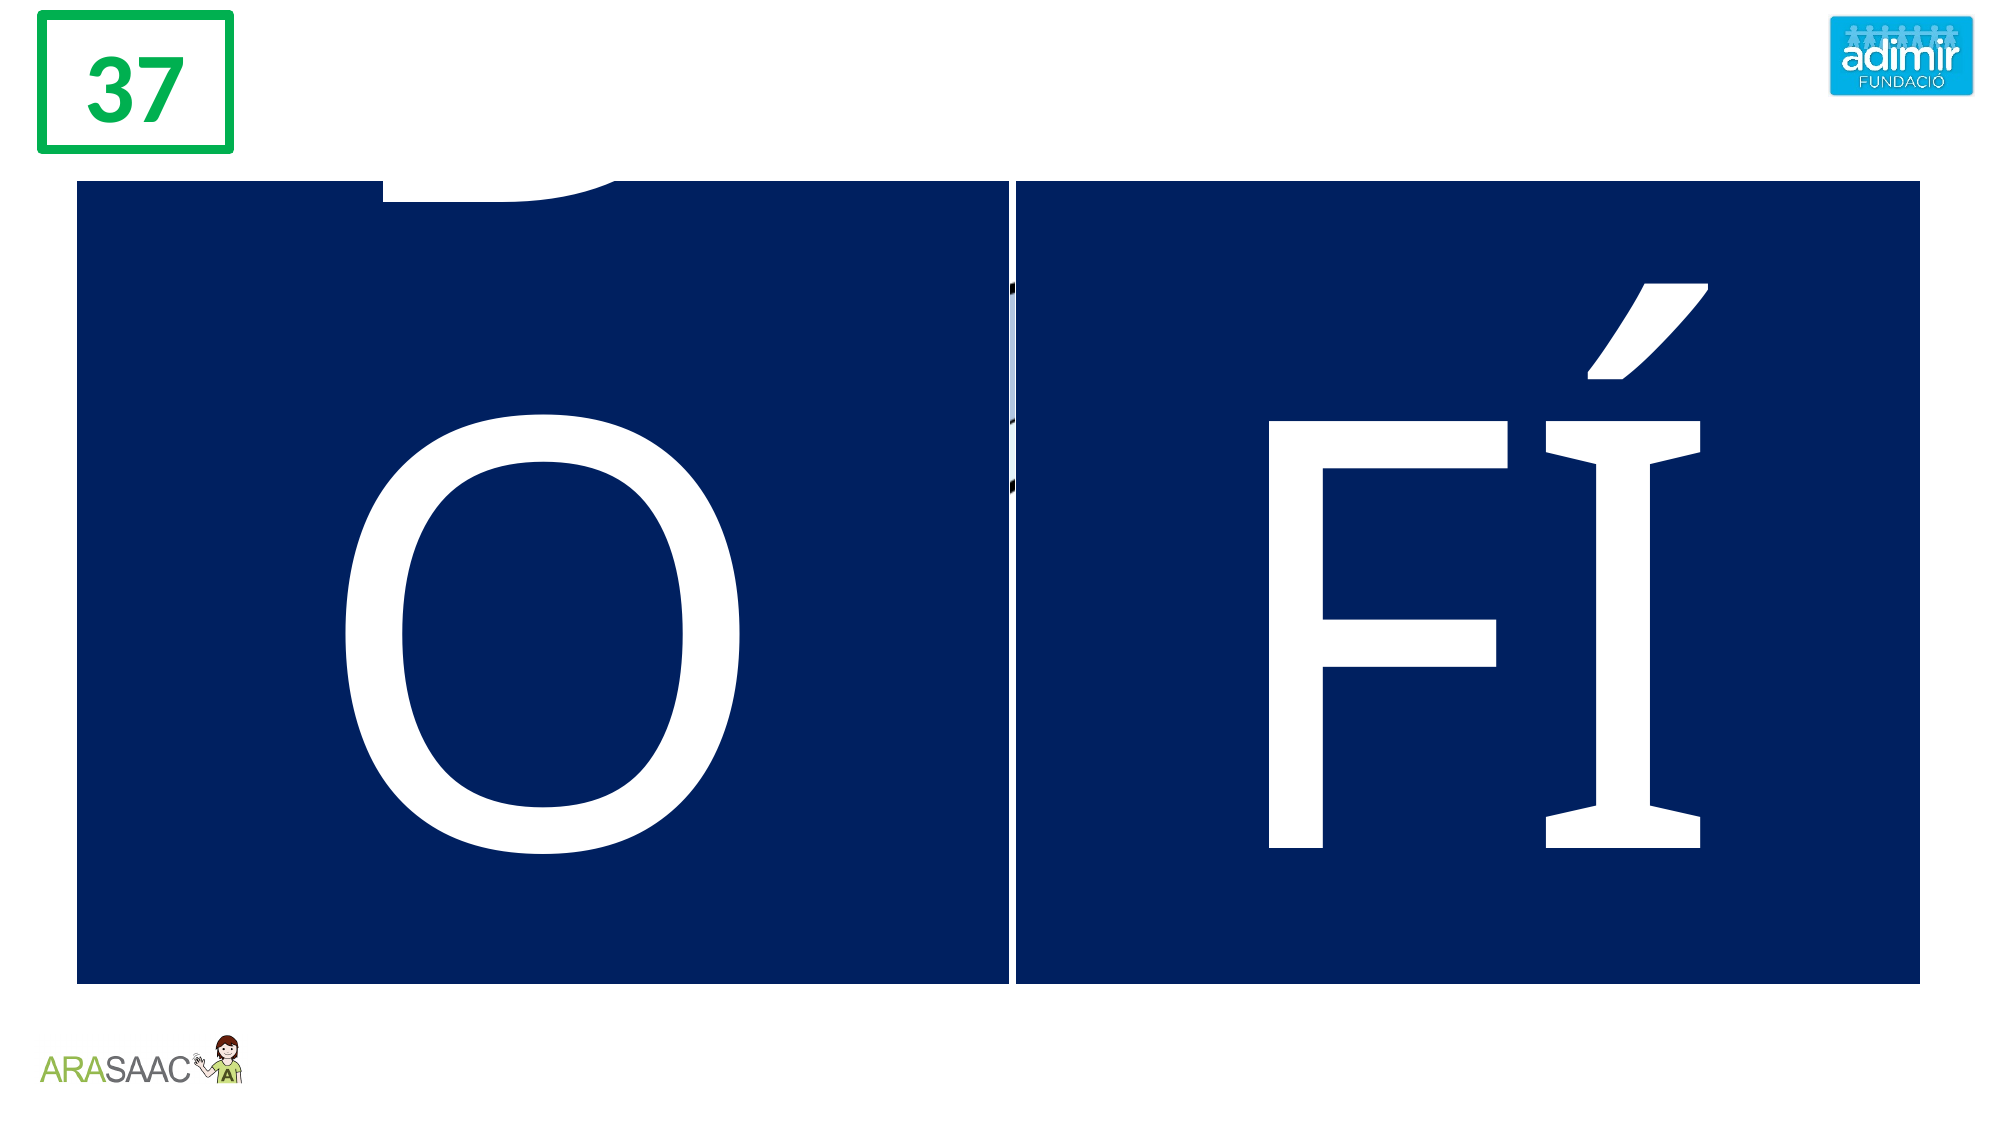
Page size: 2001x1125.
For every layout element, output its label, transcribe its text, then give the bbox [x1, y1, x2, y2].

picture [609, 190, 1391, 973]
text_box 37 [41, 14, 230, 150]
text_box FÍ [1015, 180, 1921, 985]
picture [1828, 14, 1975, 98]
picture [34, 1034, 248, 1084]
text_box DO [76, 180, 1010, 985]
